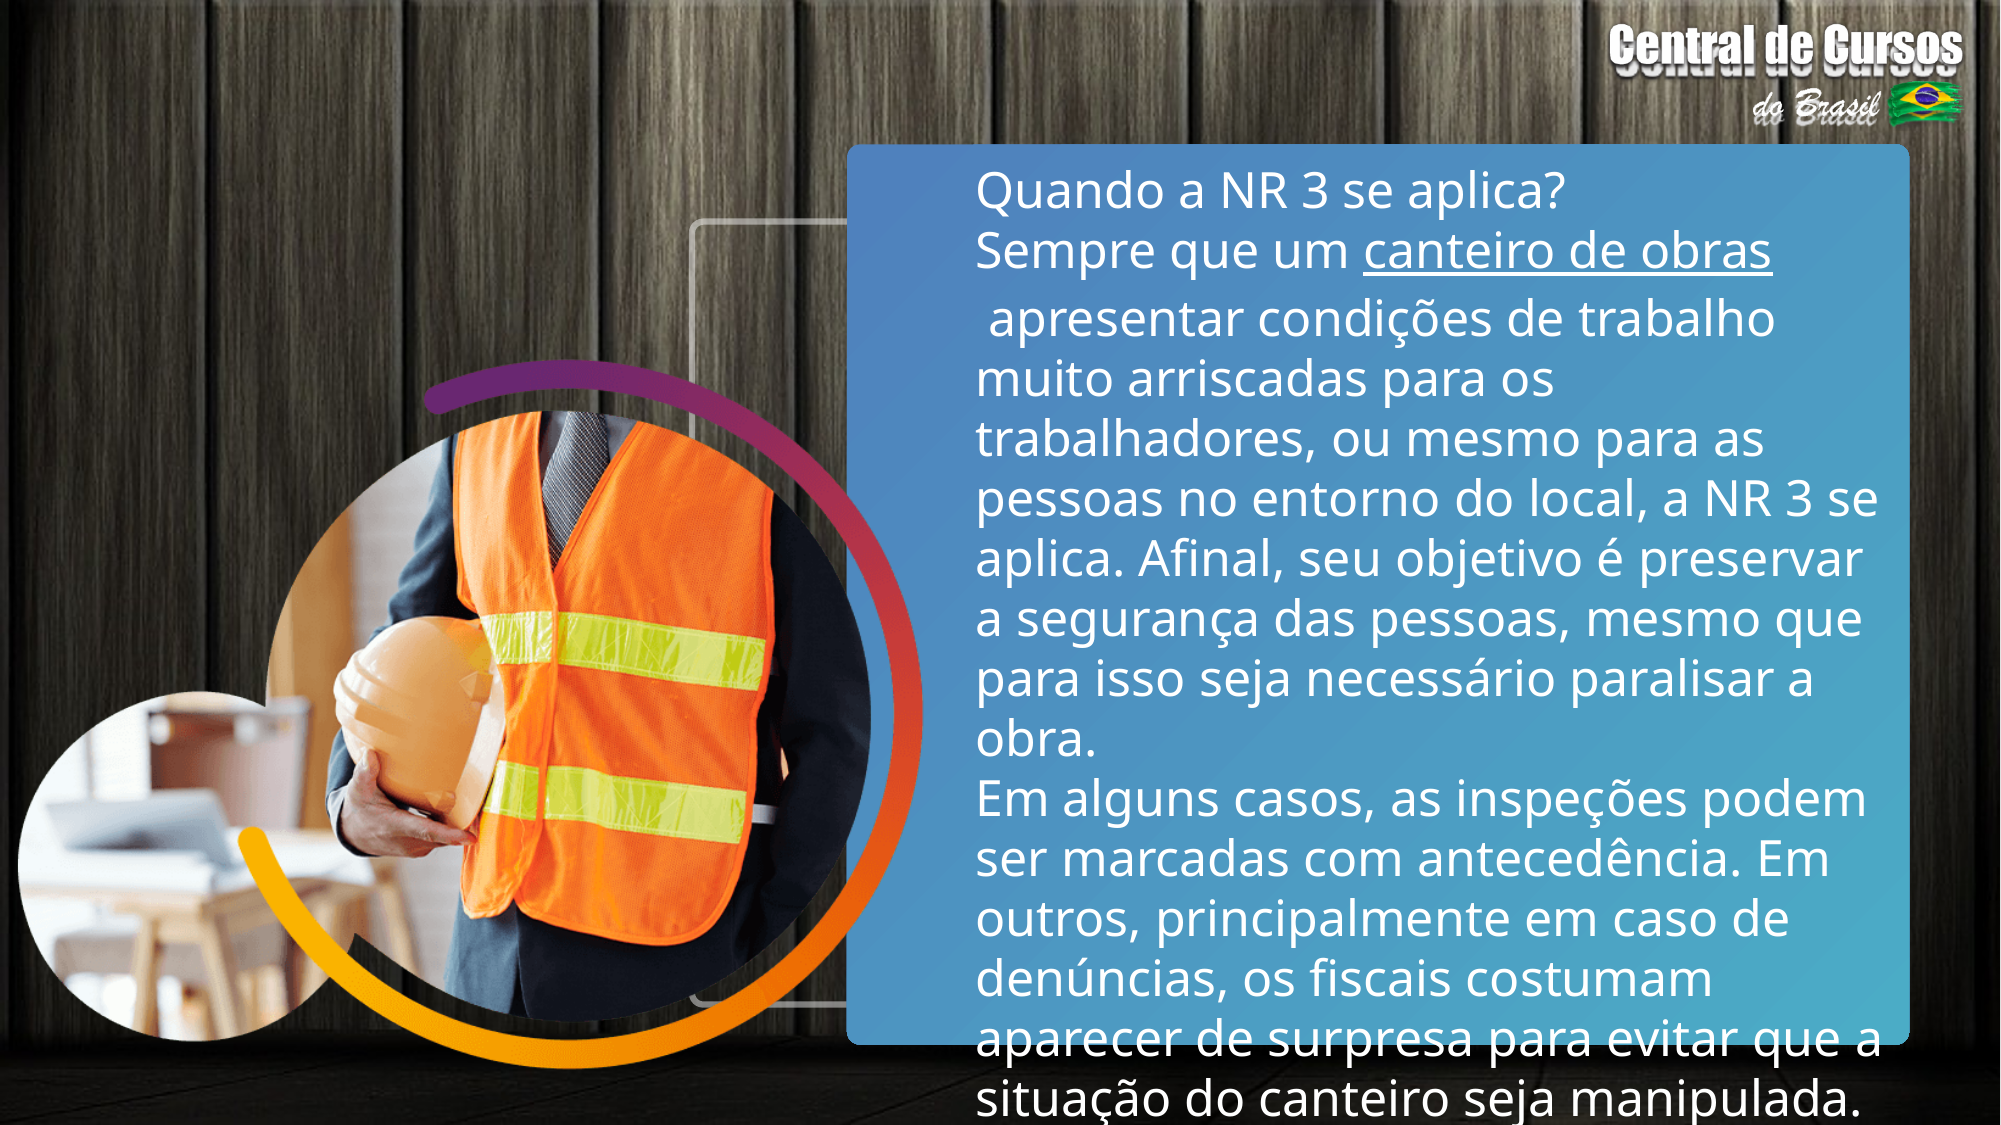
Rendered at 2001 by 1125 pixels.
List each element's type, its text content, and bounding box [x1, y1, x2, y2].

text_box [844, 142, 1910, 1047]
text_box Quando a NR 3 se aplica? Sempre que um canteiro de obras apresentar condições de trabalho muito arriscadas para os trabalhadores, ou mesmo para as pessoas no entorno do local, a NR 3 se aplica. Afinal, seu objetivo é preservar a segurança das pessoas, mesmo que para isso seja necessário paralisar a obra. Em alguns casos, as inspeções podem ser marcadas com antecedência. Em outros, principalmente em caso de denúncias, os fiscais costumam aparecer de surpresa para evitar que a situação do canteiro seja manipulada. [960, 151, 1914, 1125]
text_box [689, 219, 844, 349]
picture [0, 0, 2001, 1125]
